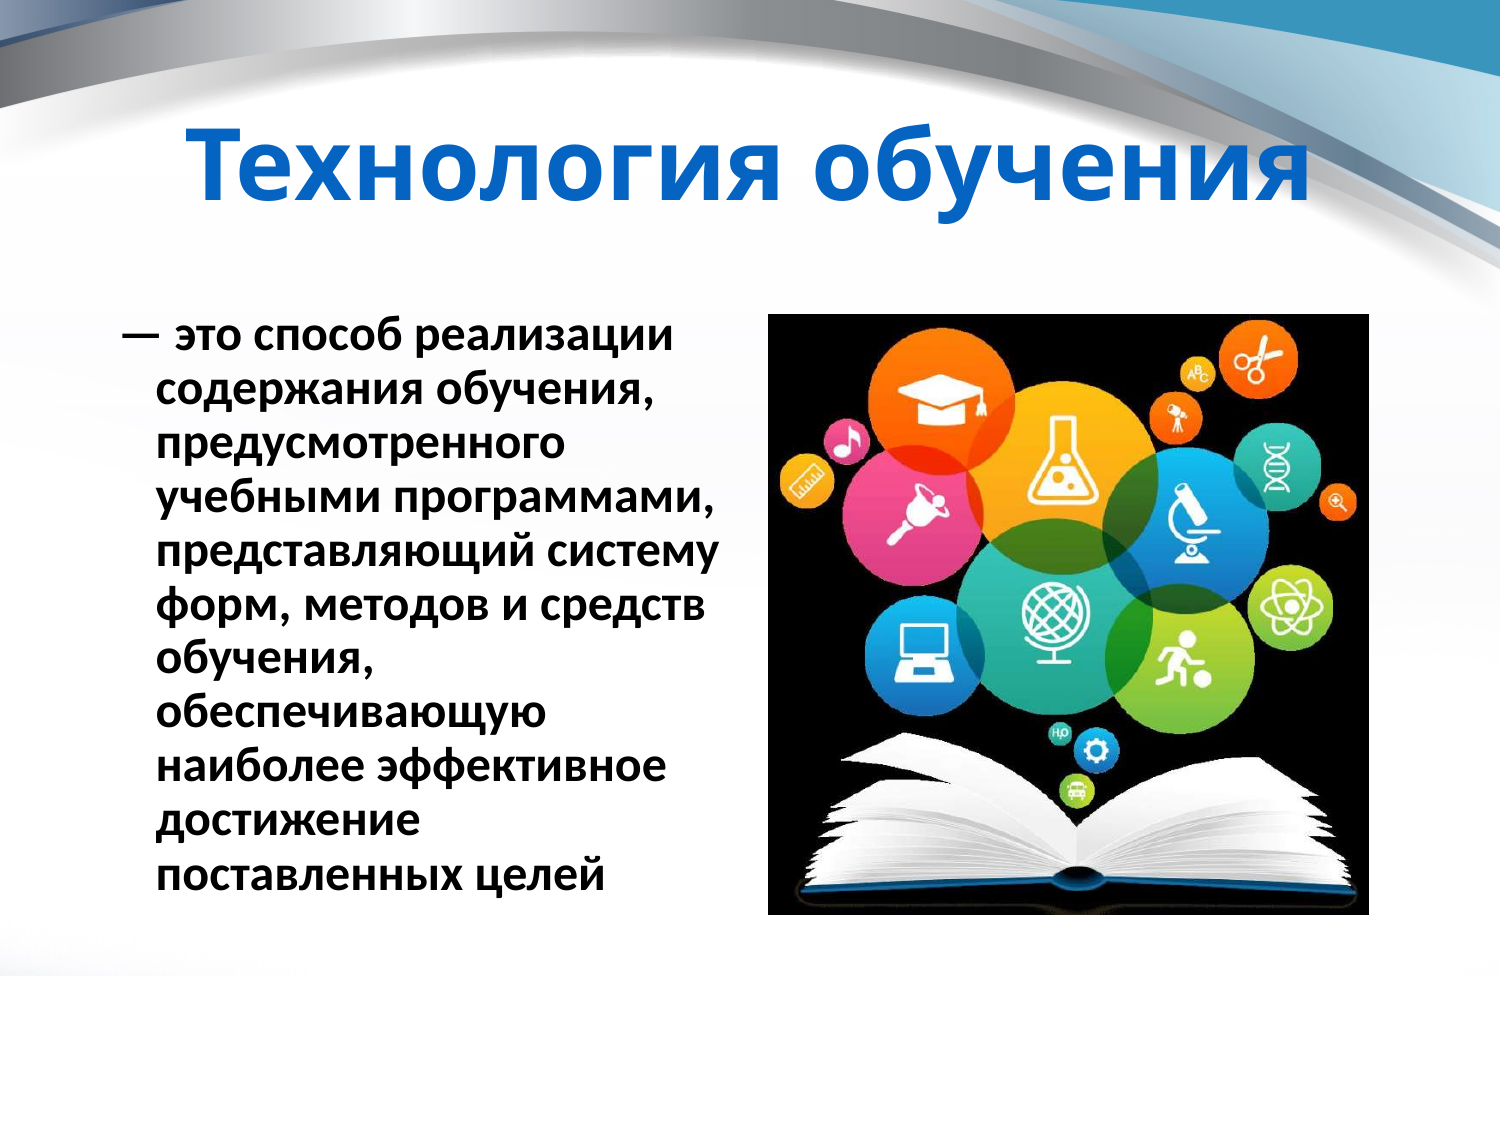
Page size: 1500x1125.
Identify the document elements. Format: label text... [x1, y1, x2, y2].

picture [0, 0, 1500, 1125]
list — это способ реализации содержания обучения, предусмотренного учебными программами, представляющий систему форм, методов и средств обучения, обеспечивающую наиболее эффективное достижение поставленных целей [102, 299, 741, 1014]
title Технология обучения [102, 59, 1398, 278]
